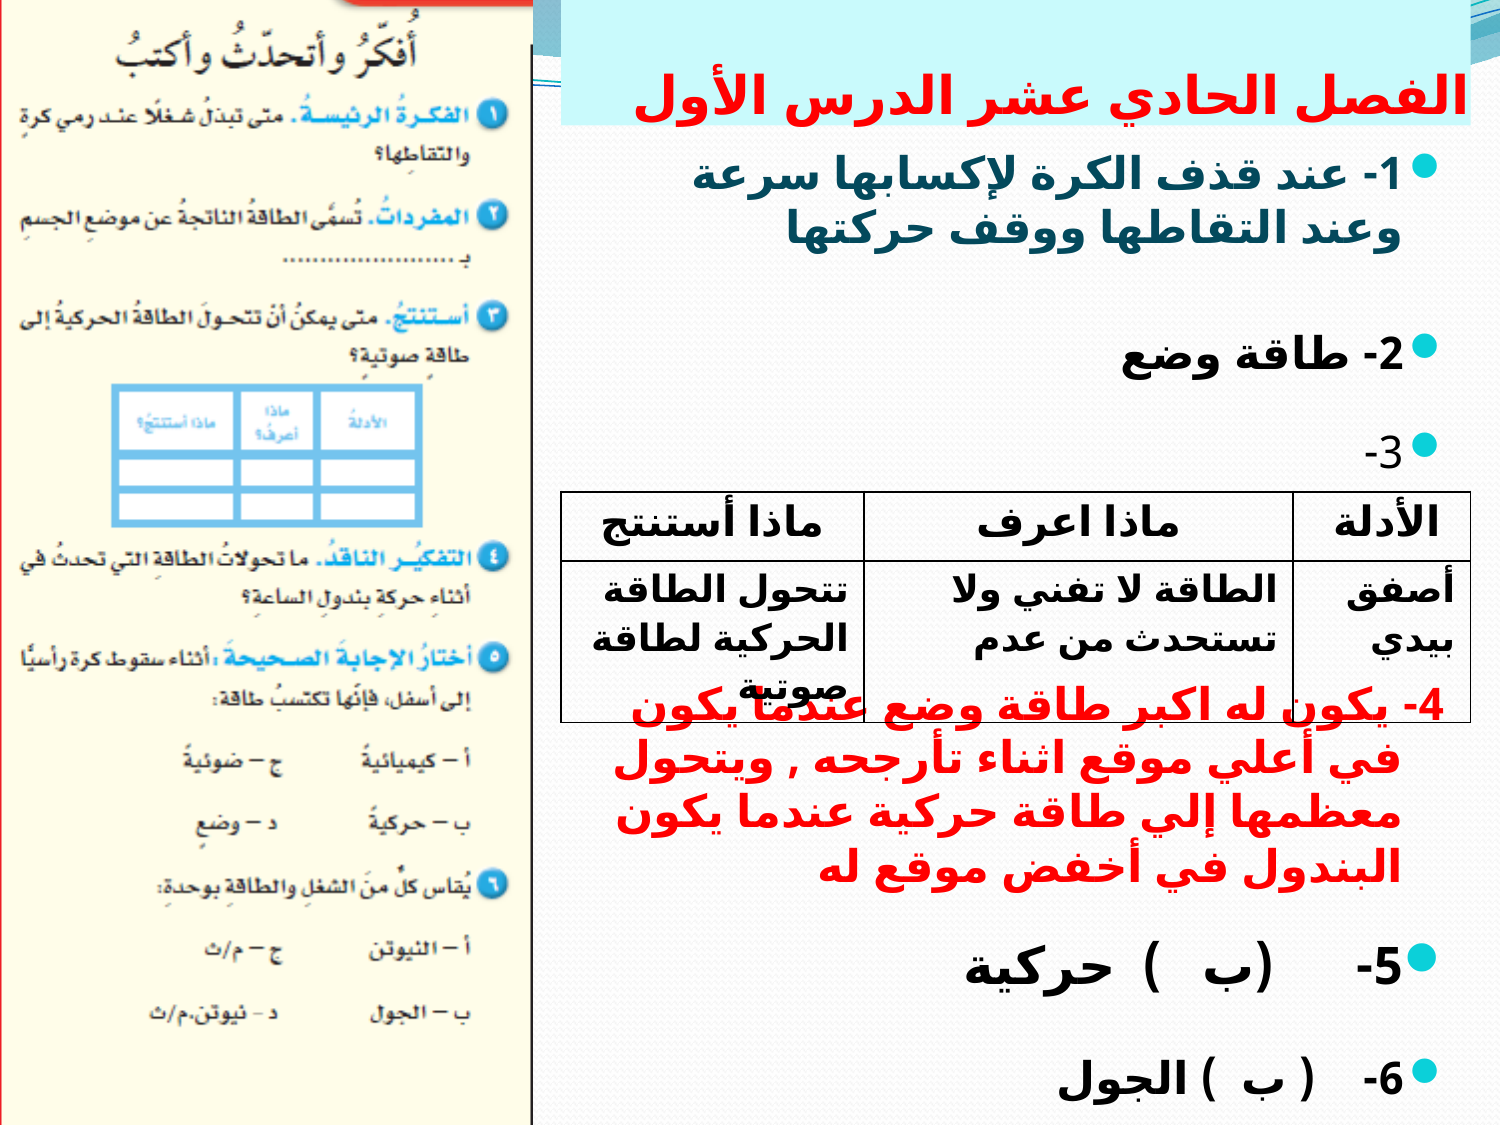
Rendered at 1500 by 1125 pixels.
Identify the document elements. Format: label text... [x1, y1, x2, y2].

list 1- عند قذف الكرة لإكسابها سرعة وعند التقاطها ووقف حركتها 2- طاقة وضع 3- 4- يكون له اكبر طاقة وضع عندما يكون في أعلي موقع اثناء تأرجحه , ويتحول معظمها إلي طاقة حركية عندما يكون البندول في أخفض موقع له 5- (ب ) حركية 6- ( ب ) الجول [584, 723, 1459, 1125]
picture [0, 0, 533, 1125]
title الفصل الحادي عشر الدرس الأول [561, 0, 1471, 126]
table_header ماذا اعرف [865, 493, 1292, 560]
table_header الأدلة [1294, 493, 1470, 560]
list 1- عند قذف الكرة لإكسابها سرعة وعند التقاطها ووقف حركتها 2- طاقة وضع 3- 4- يكون له اكبر طاقة وضع عندما يكون في أعلي موقع اثناء تأرجحه , ويتحول معظمها إلي طاقة حركية عندما يكون البندول في أخفض موقع له 5- (ب ) حركية 6- ( ب ) الجول [584, 137, 1459, 491]
table_header ماذا أستنتج [562, 493, 863, 560]
table_cell أصفق بيدي [1294, 562, 1470, 722]
table_cell الطاقة لا تفني ولا تستحدث من عدم [865, 562, 1292, 722]
table_cell تتحول الطاقة الحركية لطاقة صوتية [562, 562, 863, 722]
